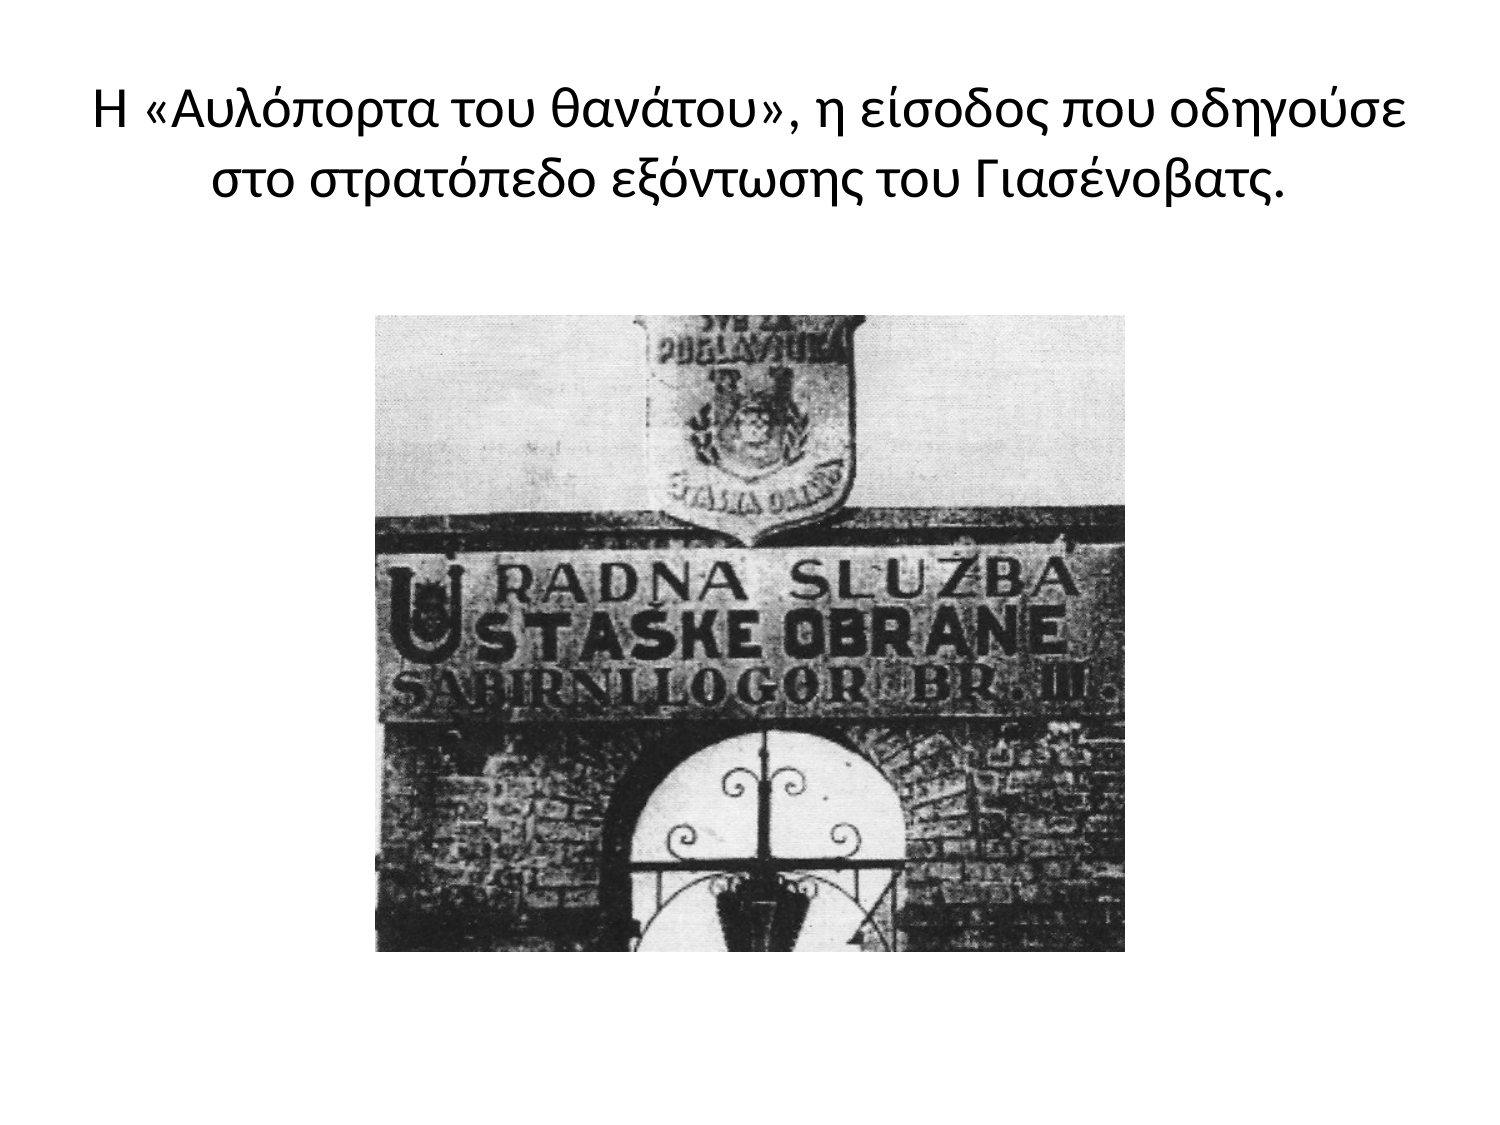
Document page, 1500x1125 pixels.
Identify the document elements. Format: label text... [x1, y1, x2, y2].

title Η «Αυλόπορτα του θανάτου», η είσοδος που οδηγούσε στο στρατόπεδο εξόντωσης του Γιασένοβατς. [75, 45, 1425, 233]
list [374, 315, 1126, 952]
